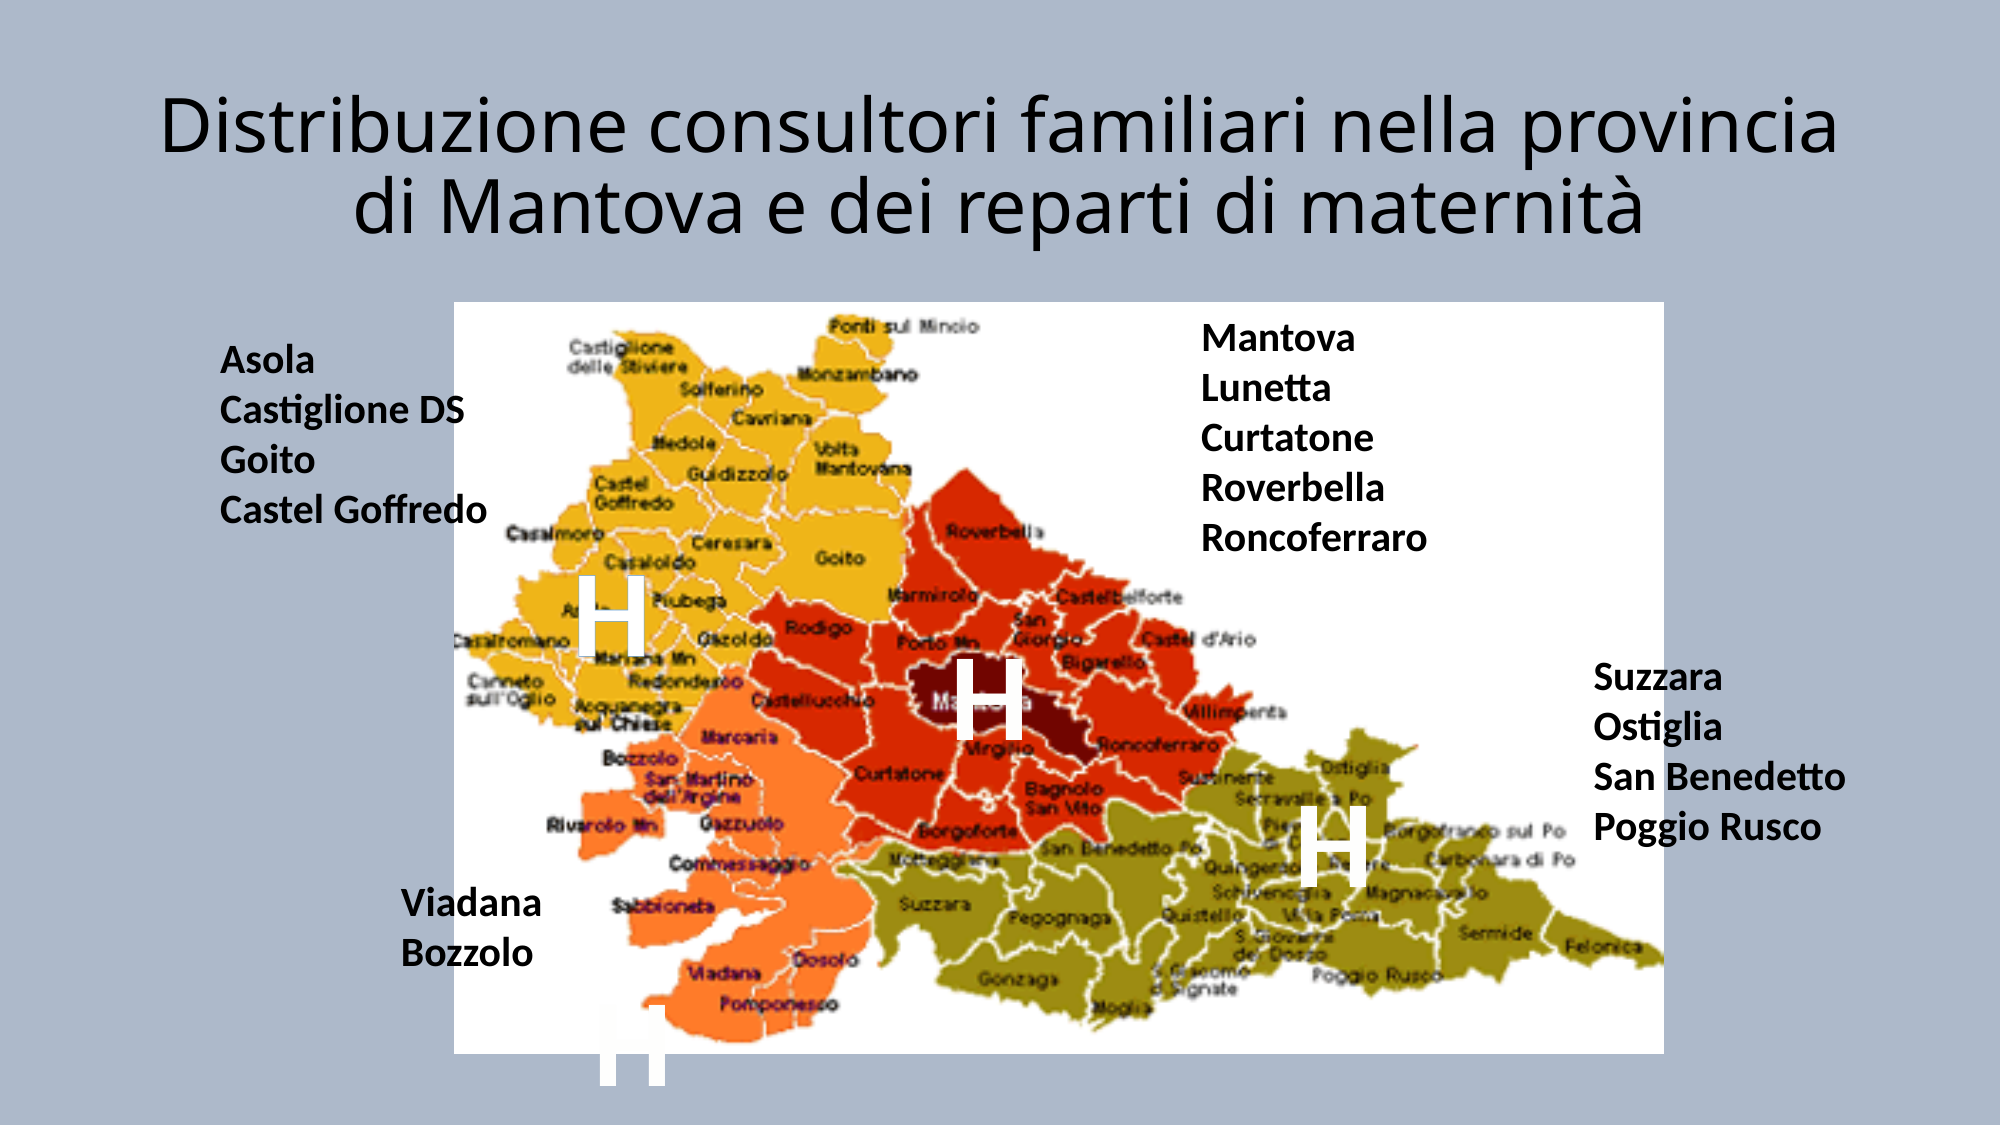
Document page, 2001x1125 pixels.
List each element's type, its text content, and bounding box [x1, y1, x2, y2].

text_box Viadana Bozzolo [386, 867, 454, 983]
text_box Asola Castiglione DS Goito Castel Goffredo [205, 324, 454, 540]
text_box Suzzara Ostiglia San Benedetto Poggio Rusco [1664, 641, 1862, 857]
text_box H [579, 1054, 674, 1119]
title Distribuzione consultori familiari nella provincia di Mantova e dei reparti di maternità [137, 59, 1863, 278]
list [454, 302, 1664, 1054]
